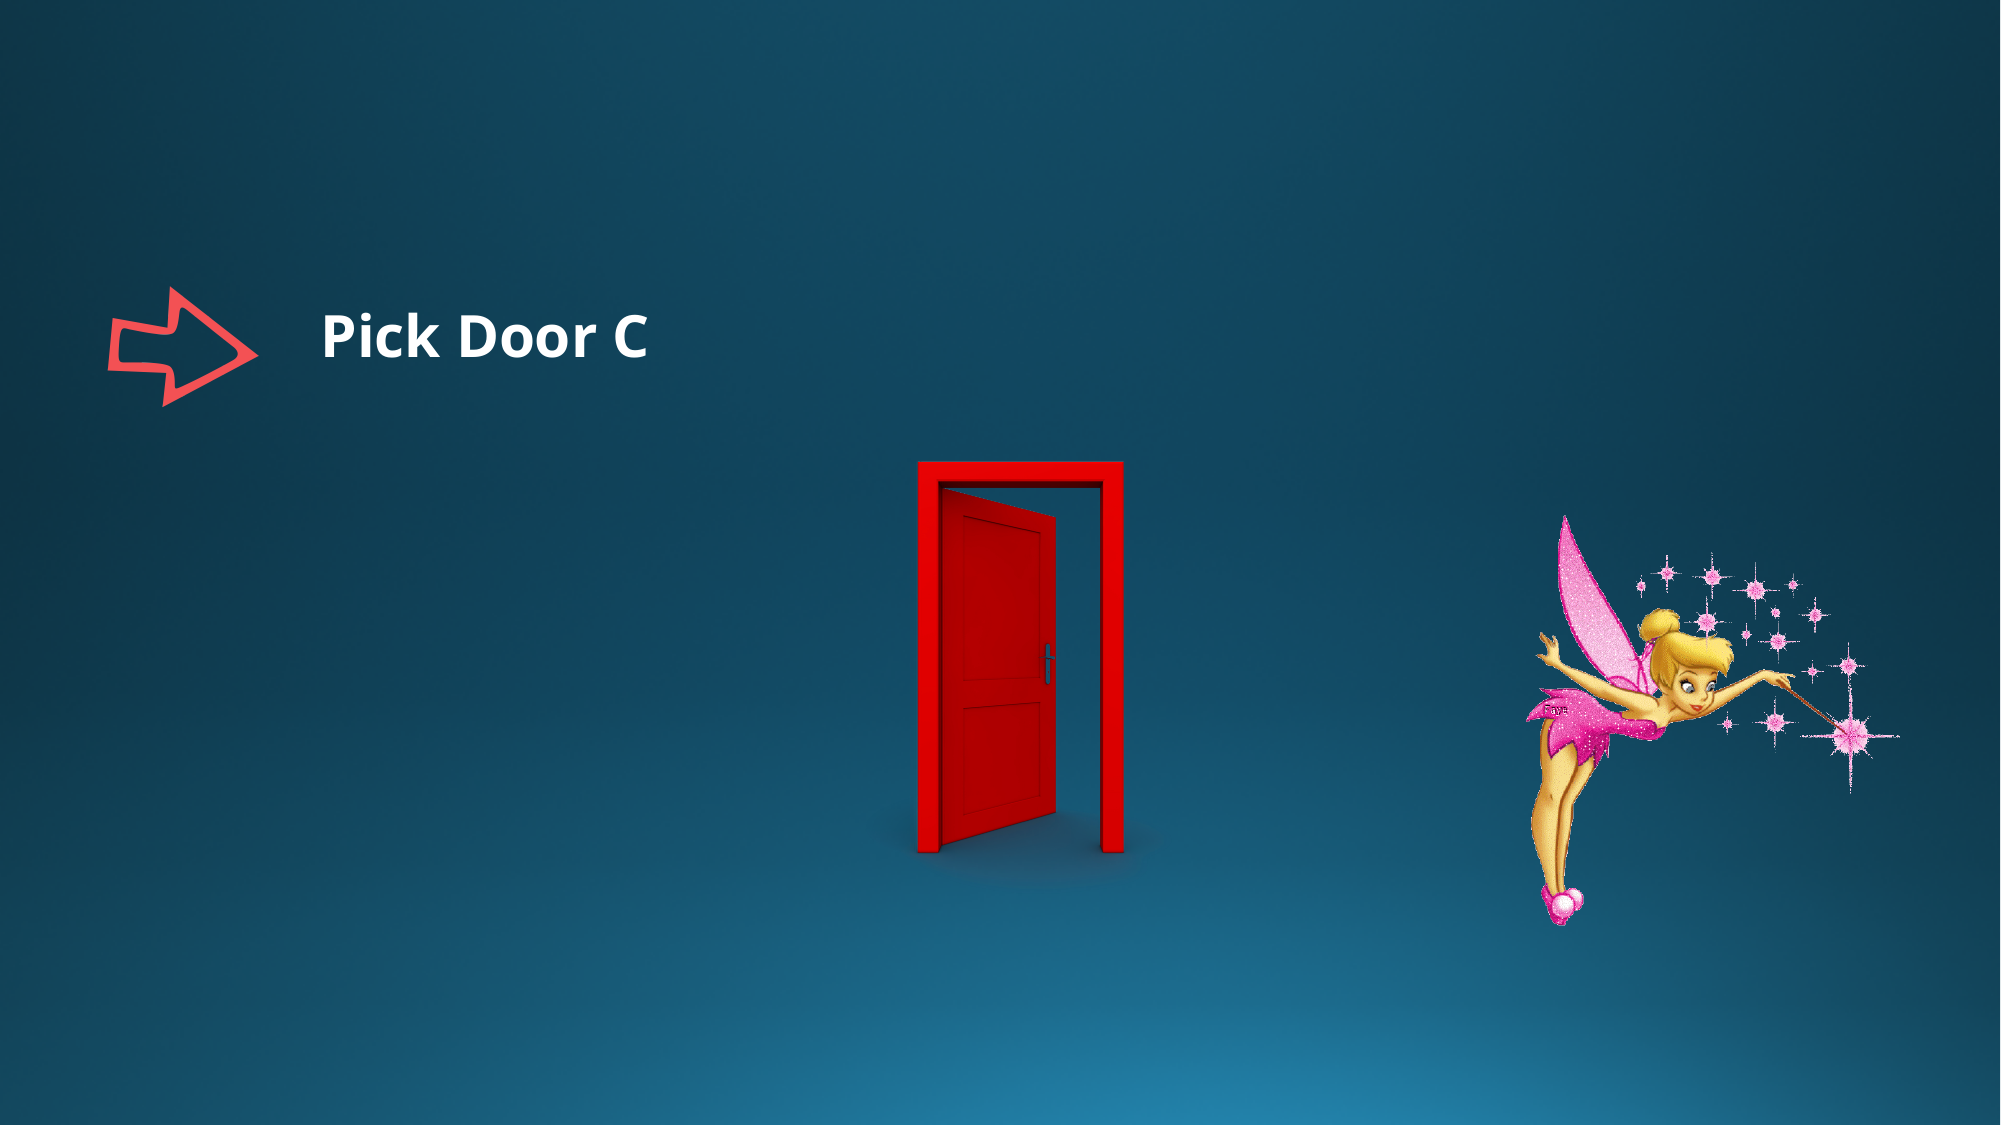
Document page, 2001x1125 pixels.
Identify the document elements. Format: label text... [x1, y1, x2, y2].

list Pick Door C [183, 299, 1863, 1014]
picture [0, 0, 2001, 1125]
